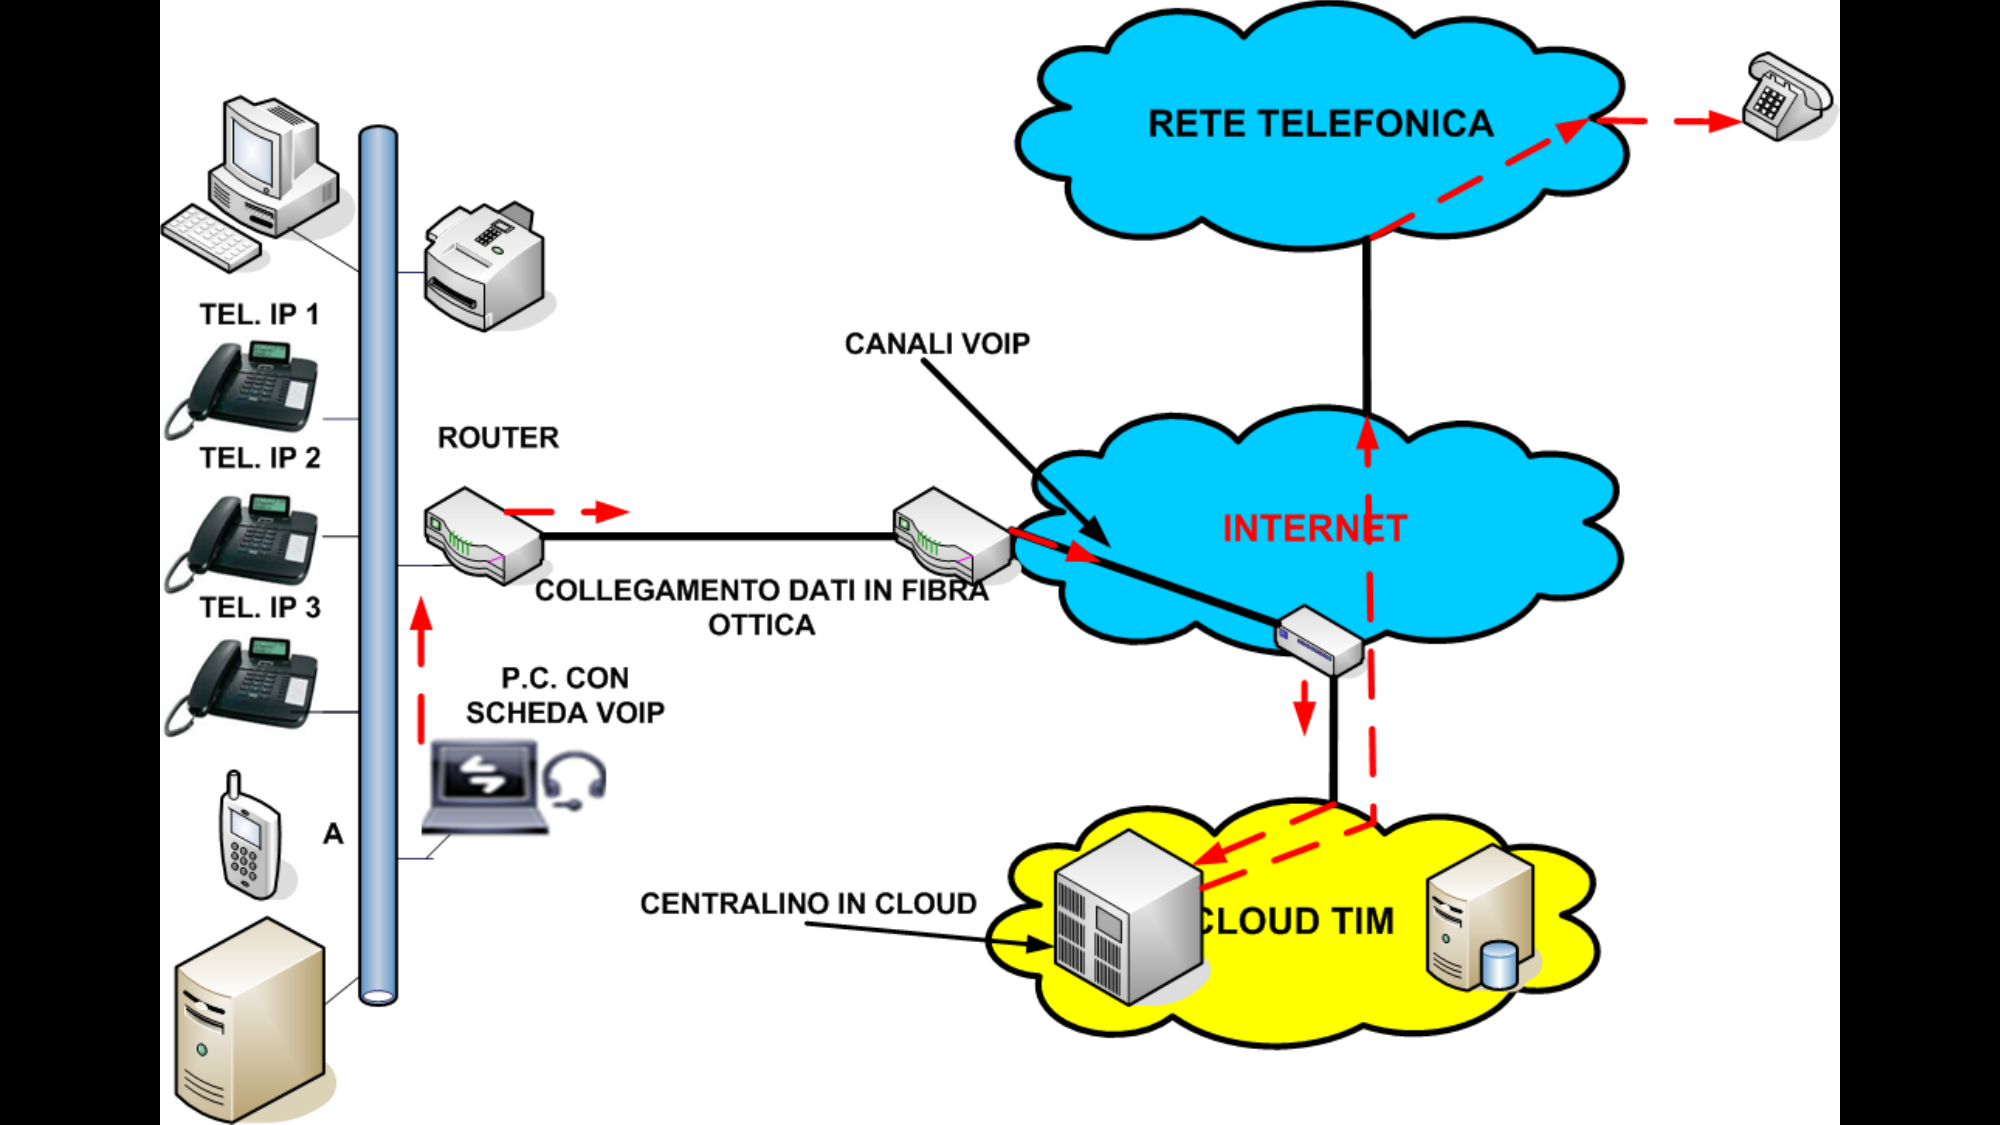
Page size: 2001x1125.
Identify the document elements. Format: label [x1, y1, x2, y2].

picture [160, 0, 1840, 1125]
